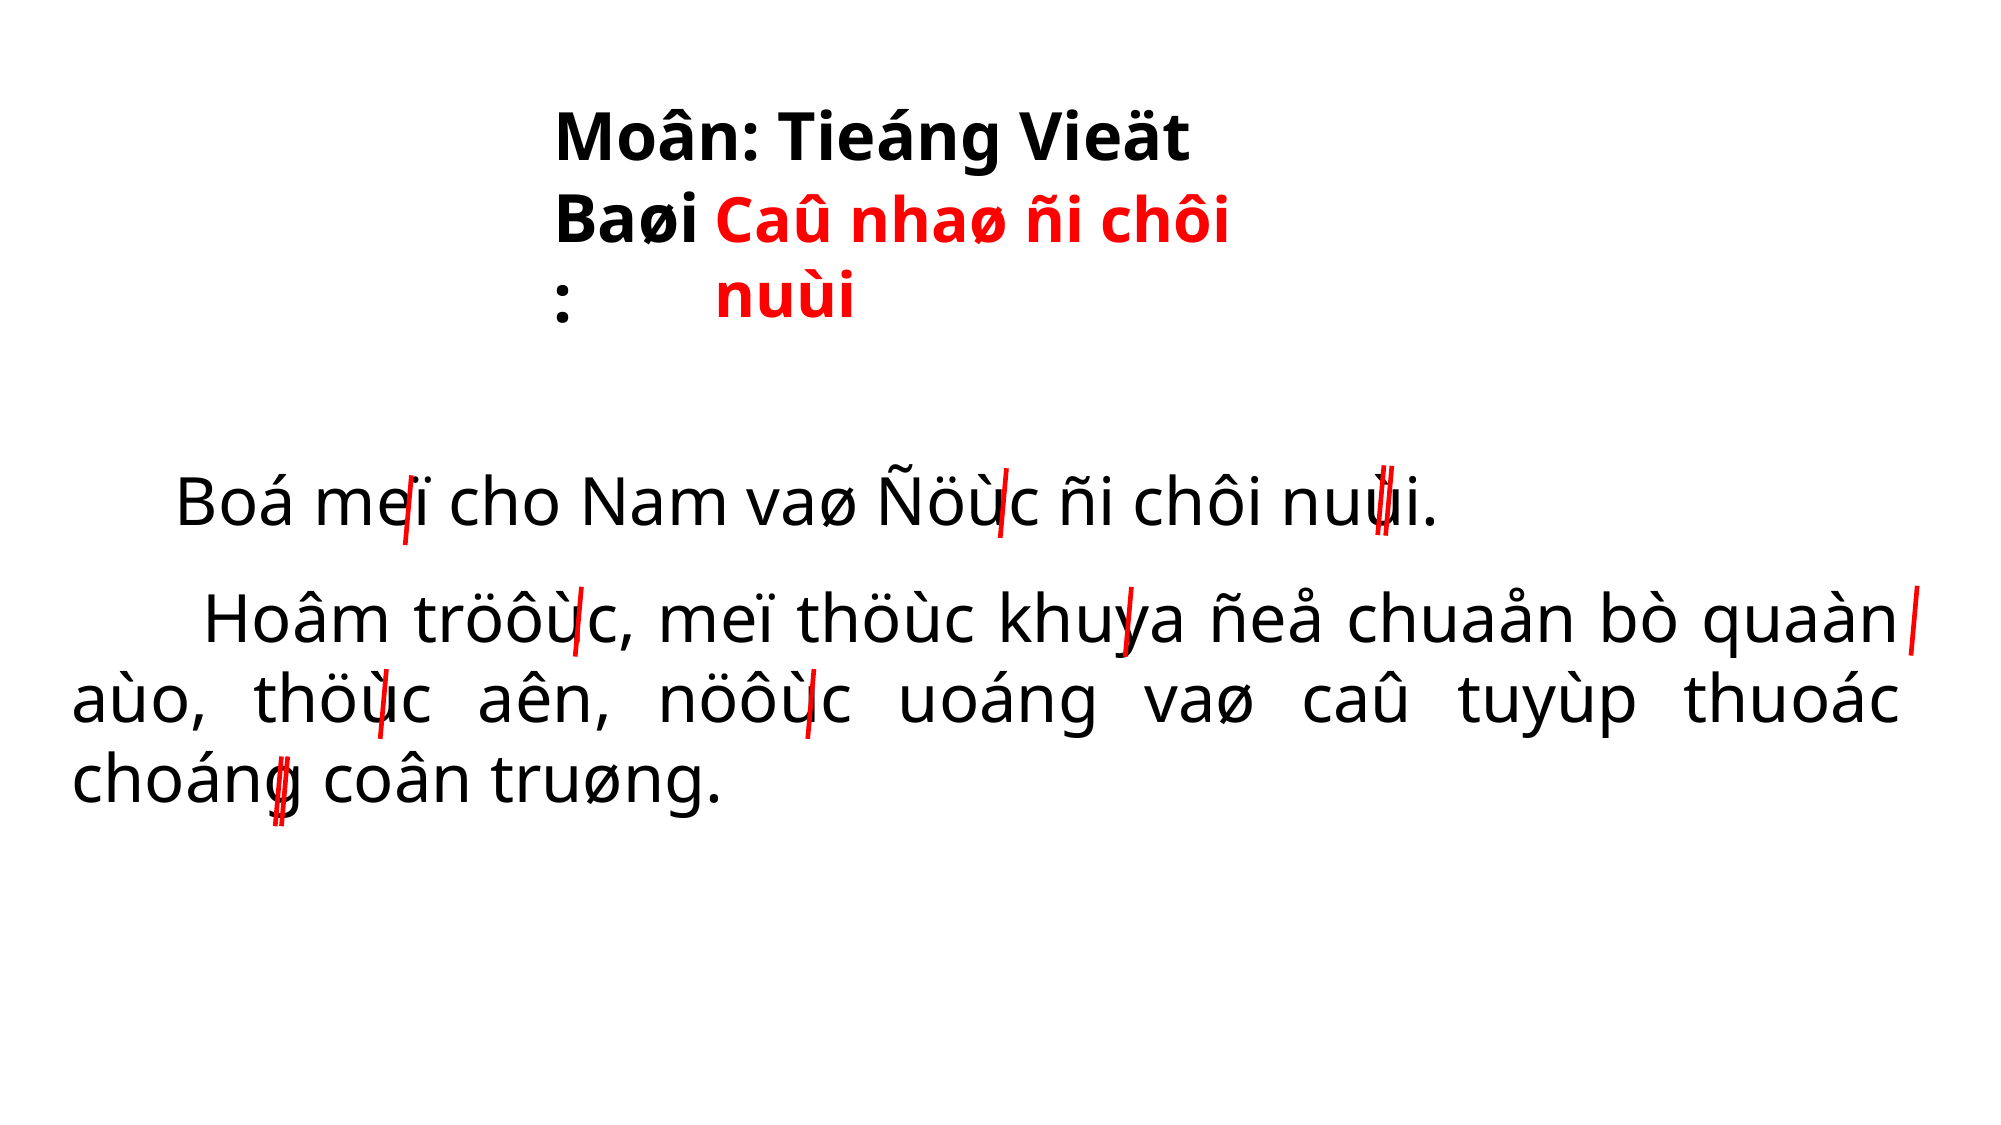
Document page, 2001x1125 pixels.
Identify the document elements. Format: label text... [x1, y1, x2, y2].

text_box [404, 475, 412, 546]
text_box Hoâm tröôùc, meï thöùc khuya ñeå chuaån bò quaàn aùo, thöùc aên, nöôùc uoáng vaø caû tuyùp thuoác choáng coân truøng. [56, 568, 1918, 824]
text_box Baøi: [538, 168, 718, 344]
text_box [379, 668, 387, 740]
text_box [807, 668, 815, 740]
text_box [1124, 586, 1132, 657]
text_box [1377, 465, 1384, 536]
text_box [574, 586, 582, 657]
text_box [281, 756, 288, 827]
text_box Boá meï cho Nam vaø Ñöùc ñi chôi nuùi. [56, 451, 1918, 547]
text_box Moân: Tieáng Vieät [538, 86, 1256, 172]
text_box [274, 756, 278, 827]
text_box Caû nhaø ñi chôi nuùi [699, 172, 1364, 338]
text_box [999, 467, 1007, 539]
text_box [1385, 465, 1393, 536]
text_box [1910, 585, 1918, 656]
